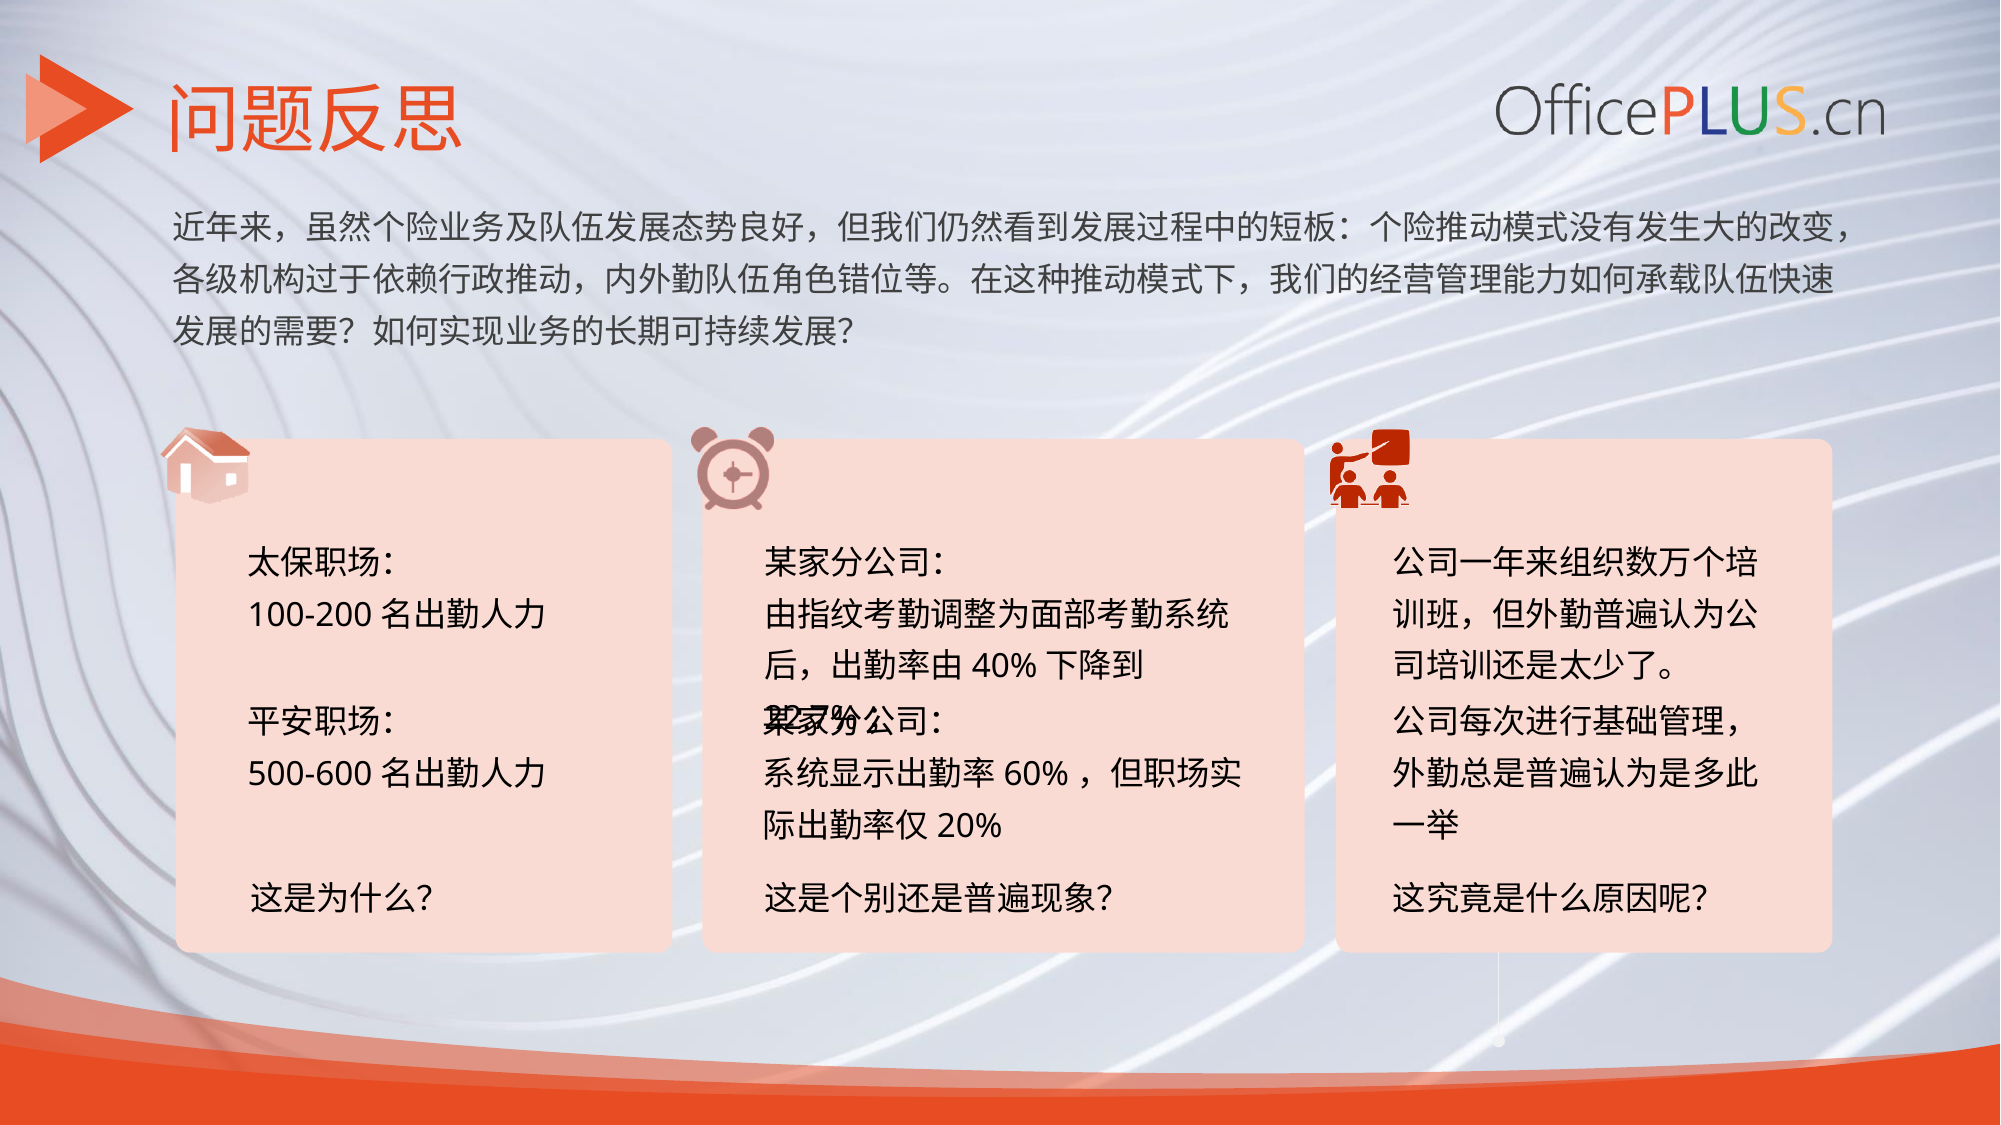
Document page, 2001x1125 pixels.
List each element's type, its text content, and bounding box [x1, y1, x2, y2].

text_box 太保职场： 100-200名出勤人力 [232, 521, 616, 639]
text_box 这是为什么？ [235, 870, 613, 926]
text_box 平安职场： 500-600名出勤人力 [232, 681, 616, 799]
text_box 某家分公司： 系统显示出勤率60%，但职场实际出勤率仅20% [747, 681, 1259, 851]
text_box [701, 437, 1306, 954]
text_box 某家分公司： 由指纹考勤调整为面部考勤系统后，出勤率由40%下降到22.7%； [749, 521, 1258, 681]
text_box [1334, 437, 1834, 954]
text_box 近年来，虽然个险业务及队伍发展态势良好，但我们仍然看到发展过程中的短板：个险推动模式没有发生大的改变，各级机构过于依赖行政推动，内外勤队伍角色错位等。在这种推动模式下，我们的经营管理能力如何承载队伍快速发展的需要？如何实现业务的长期可持续发展？ [157, 186, 1856, 357]
text_box 这究竟是什么原因呢？ [1378, 870, 1791, 926]
text_box 问题反思 [150, 64, 1328, 171]
text_box [174, 437, 674, 954]
text_box 公司一年来组织数万个培训班，但外勤普遍认为公司培训还是太少了。 [1378, 521, 1791, 681]
text_box 这是个别还是普遍现象？ [749, 870, 1258, 926]
text_box 公司每次进行基础管理，外勤总是普遍认为是多此一举 [1378, 681, 1791, 851]
picture [0, 0, 2000, 1073]
